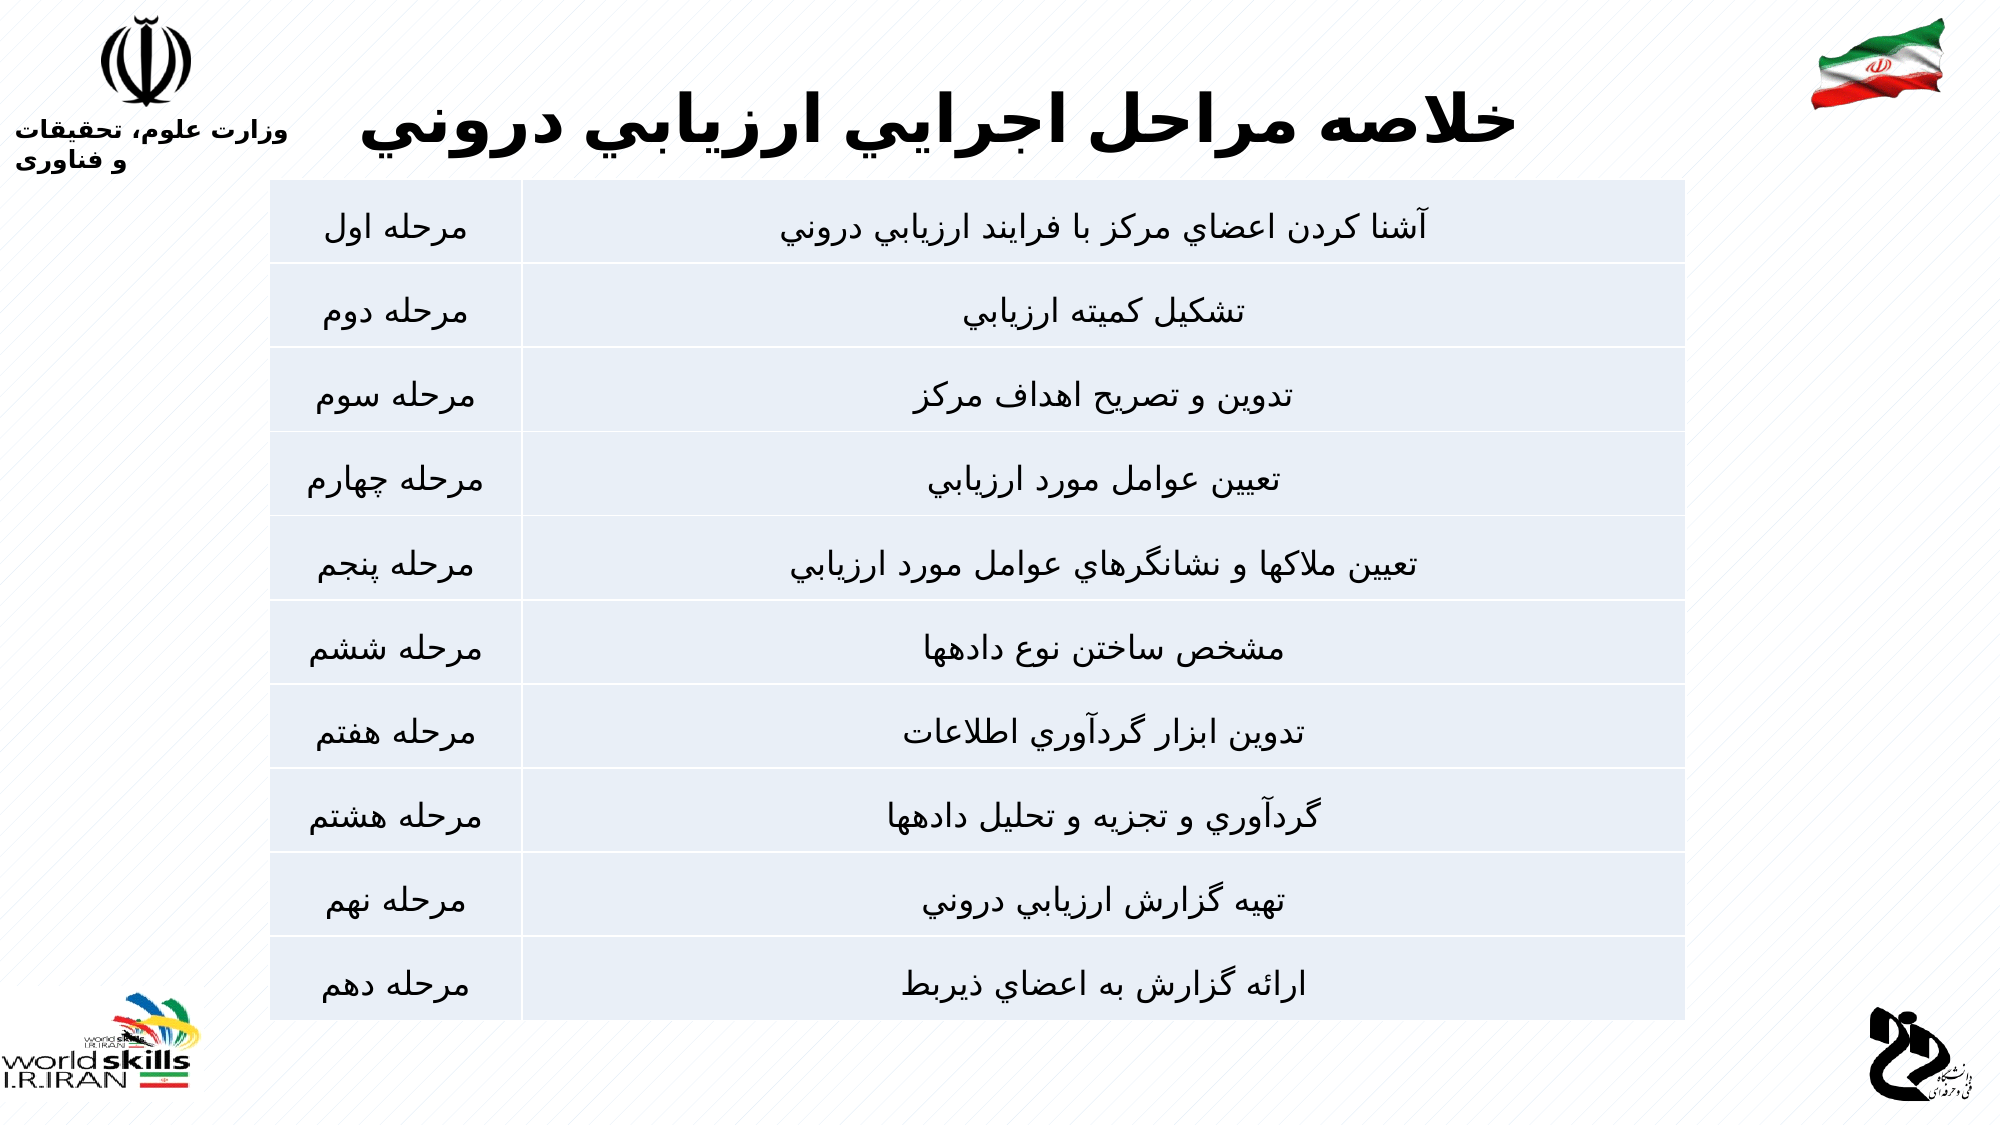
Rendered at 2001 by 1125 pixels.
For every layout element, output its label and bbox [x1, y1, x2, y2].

picture [1867, 1005, 1976, 1102]
text_box [0, 0, 1987, 1102]
picture [101, 15, 191, 107]
